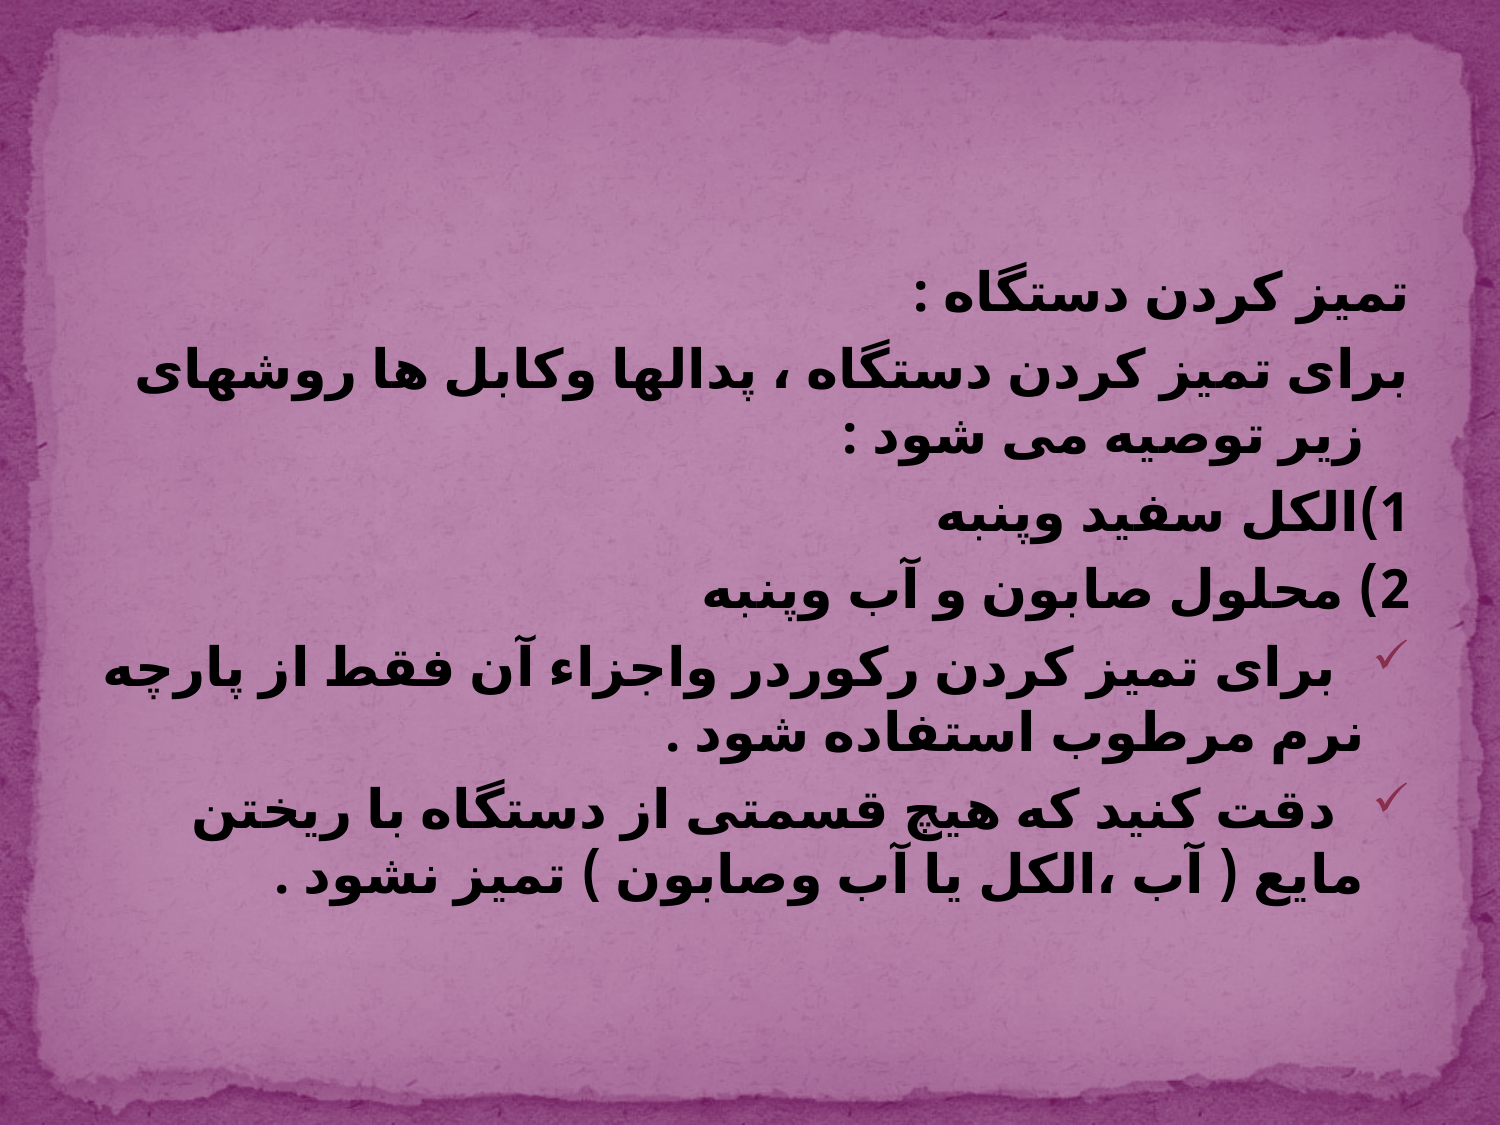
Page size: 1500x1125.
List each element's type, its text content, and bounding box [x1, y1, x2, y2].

list تمیز کردن دستگاه : برای تمیز کردن دستگاه ، پدالها وکابل ها روشهای زیر توصیه می شود : 1)الکل سفید وپنبه 2) محلول صابون و آب وپنبه برای تمیز کردن رکوردر واجزاء آن فقط از پارچه نرم مرطوب استفاده شود . دقت کنید که هیچ قسمتی از دستگاه با ریختن مایع ( آب ،الکل یا آب وصابون ) تمیز نشود . [75, 249, 1425, 1000]
